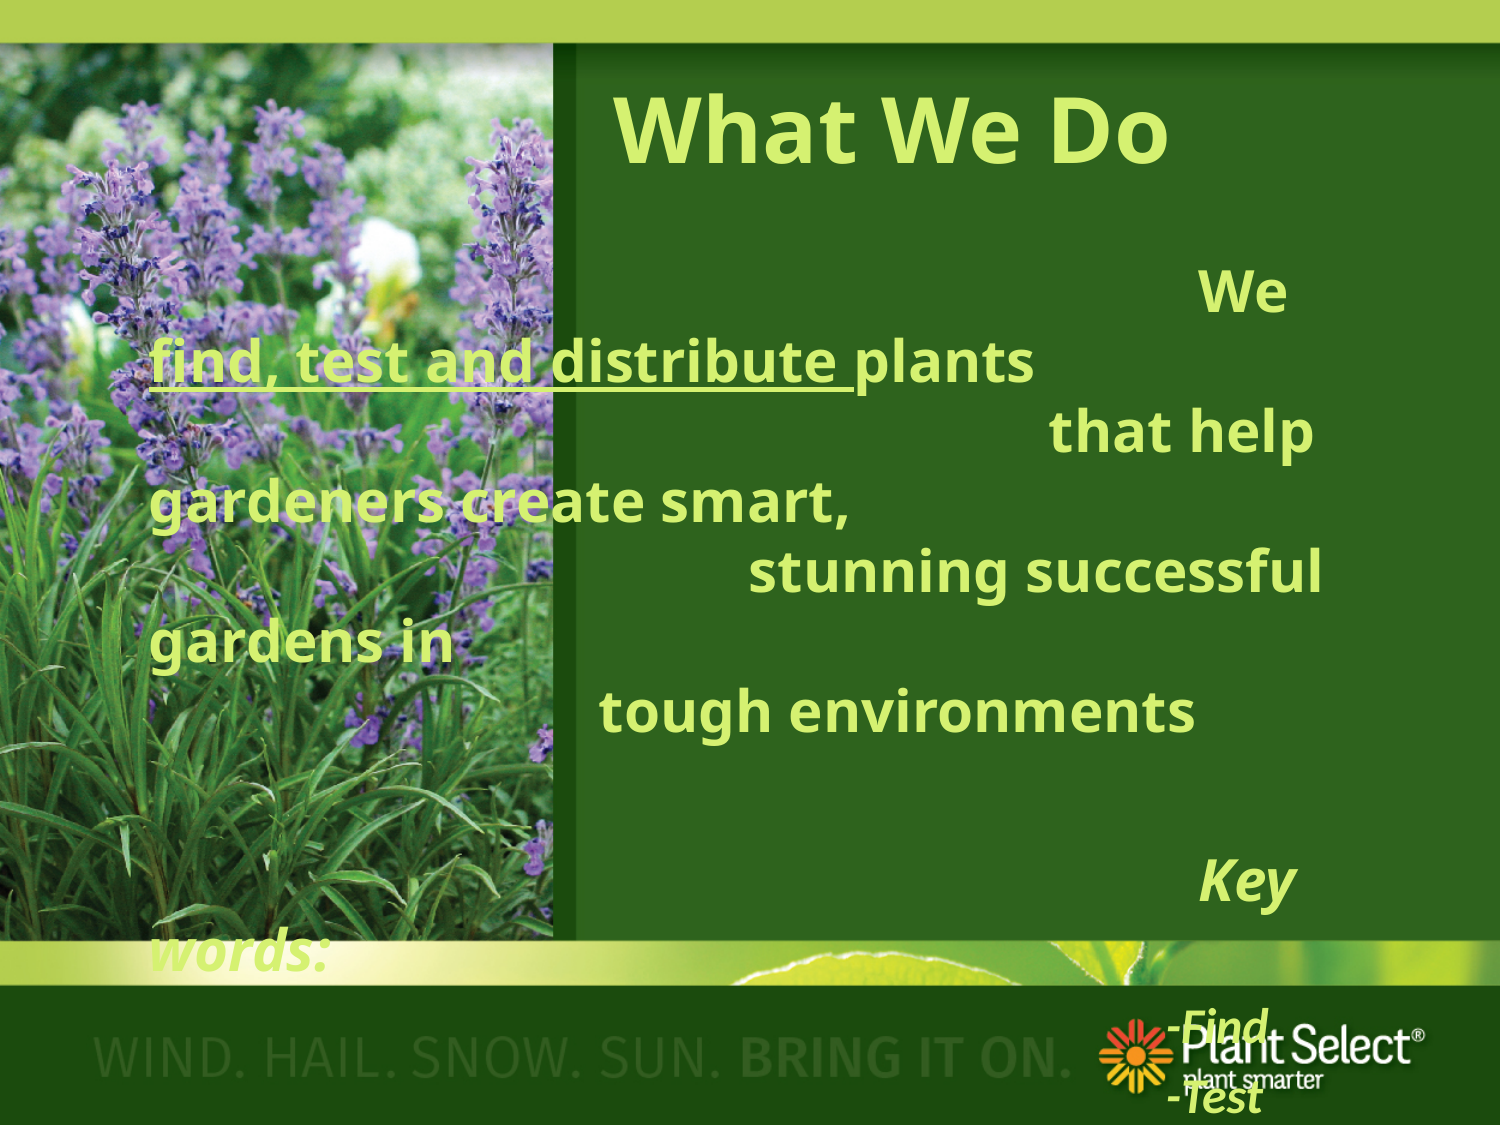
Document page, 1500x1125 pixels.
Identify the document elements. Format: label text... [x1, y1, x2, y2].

title What We Do [614, 67, 1405, 213]
list We find, test and distribute plants that help gardeners create smart, stunning successful gardens in tough environments Key words: -Find -Test -Distribute [75, 162, 1425, 986]
picture [0, 0, 1500, 1125]
